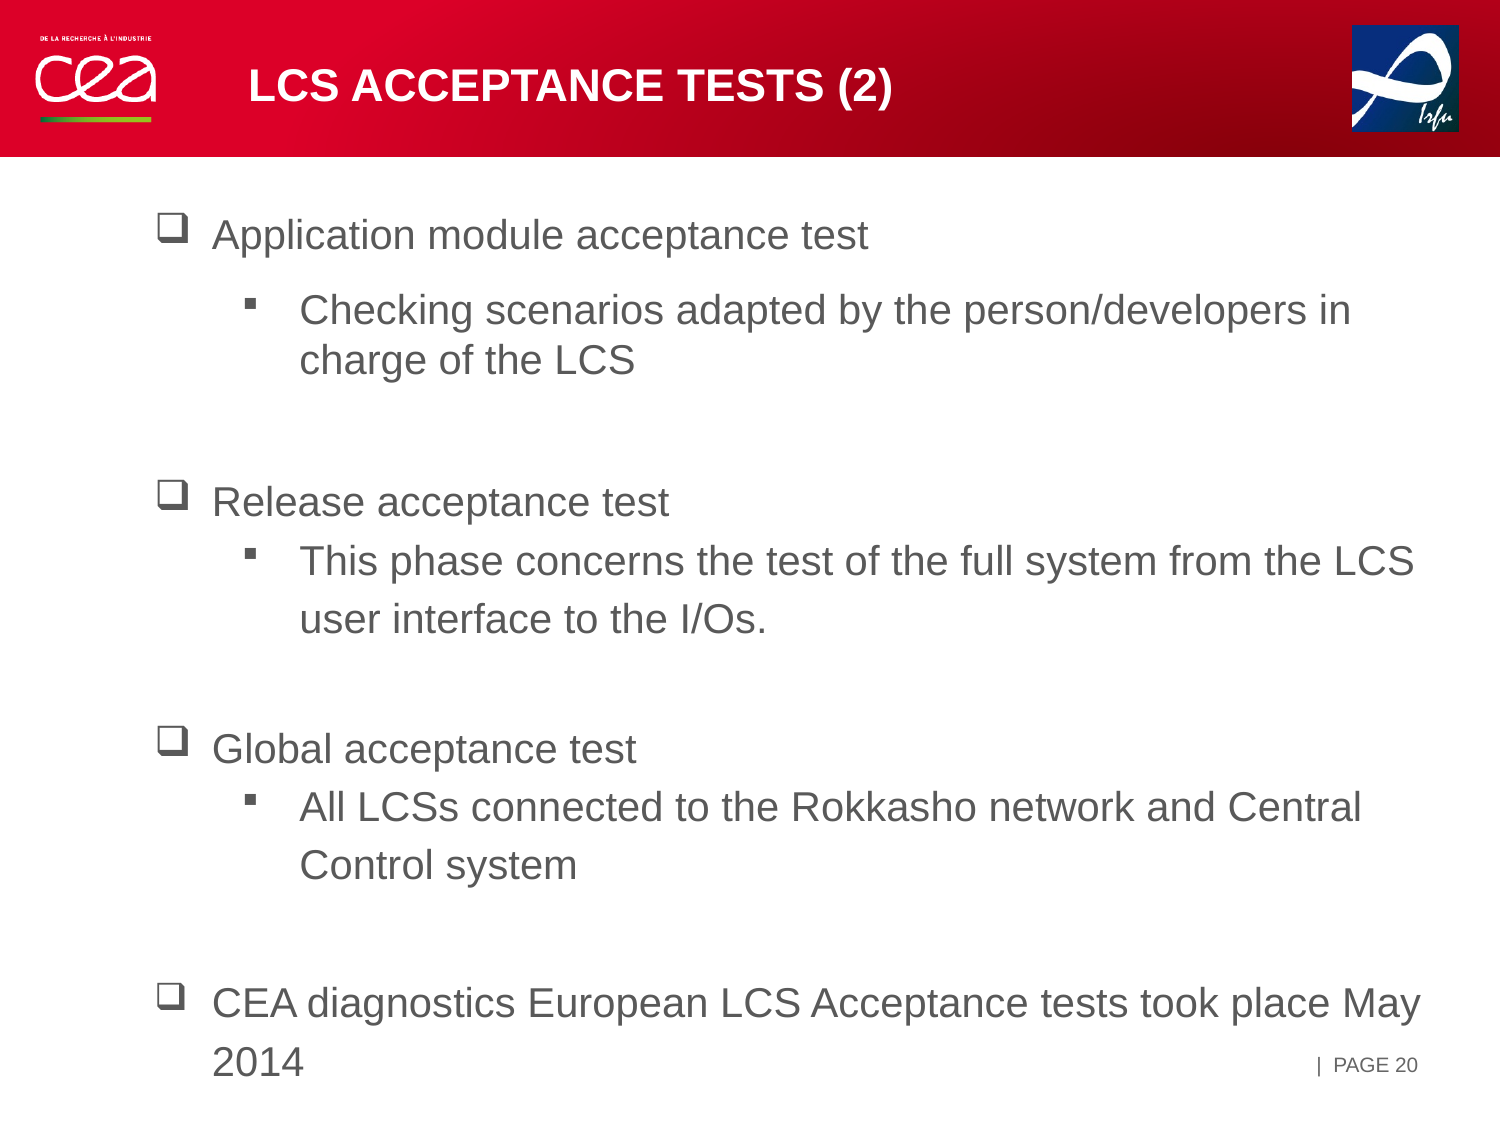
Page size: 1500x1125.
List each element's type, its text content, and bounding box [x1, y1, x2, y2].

title LCS ACCeptance tests (2) [248, 8, 1436, 158]
slide_number | PAGE 20 [1316, 1034, 1500, 1094]
picture [1436, 105, 1443, 118]
list Application module acceptance test Checking scenarios adapted by the person/developers in charge of the LCS Release acceptance test This phase concerns the test of the full system from the LCS user interface to the I/Os. Global acceptance test All LCSs connected to the Rokkasho network and Central Control system CEA diagnostics European LCS Acceptance tests took place May 2014 [94, 208, 1436, 1024]
picture [0, 0, 1500, 157]
